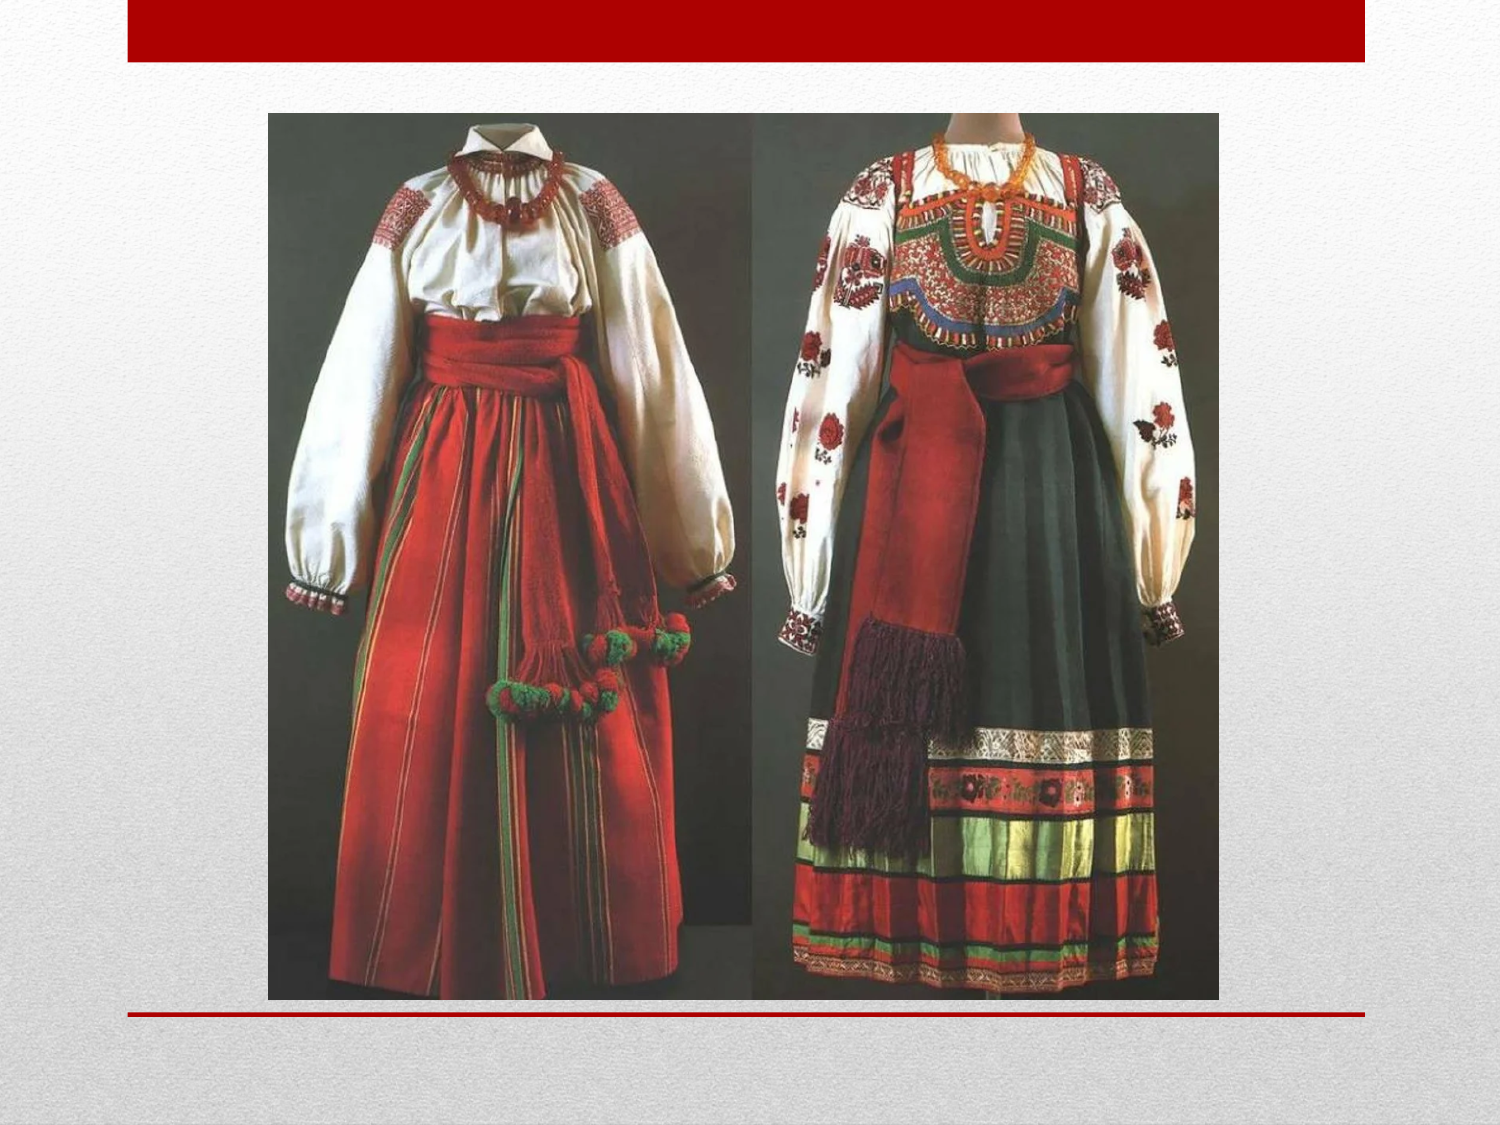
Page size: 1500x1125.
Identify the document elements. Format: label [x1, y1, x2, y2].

list [267, 112, 1219, 1001]
